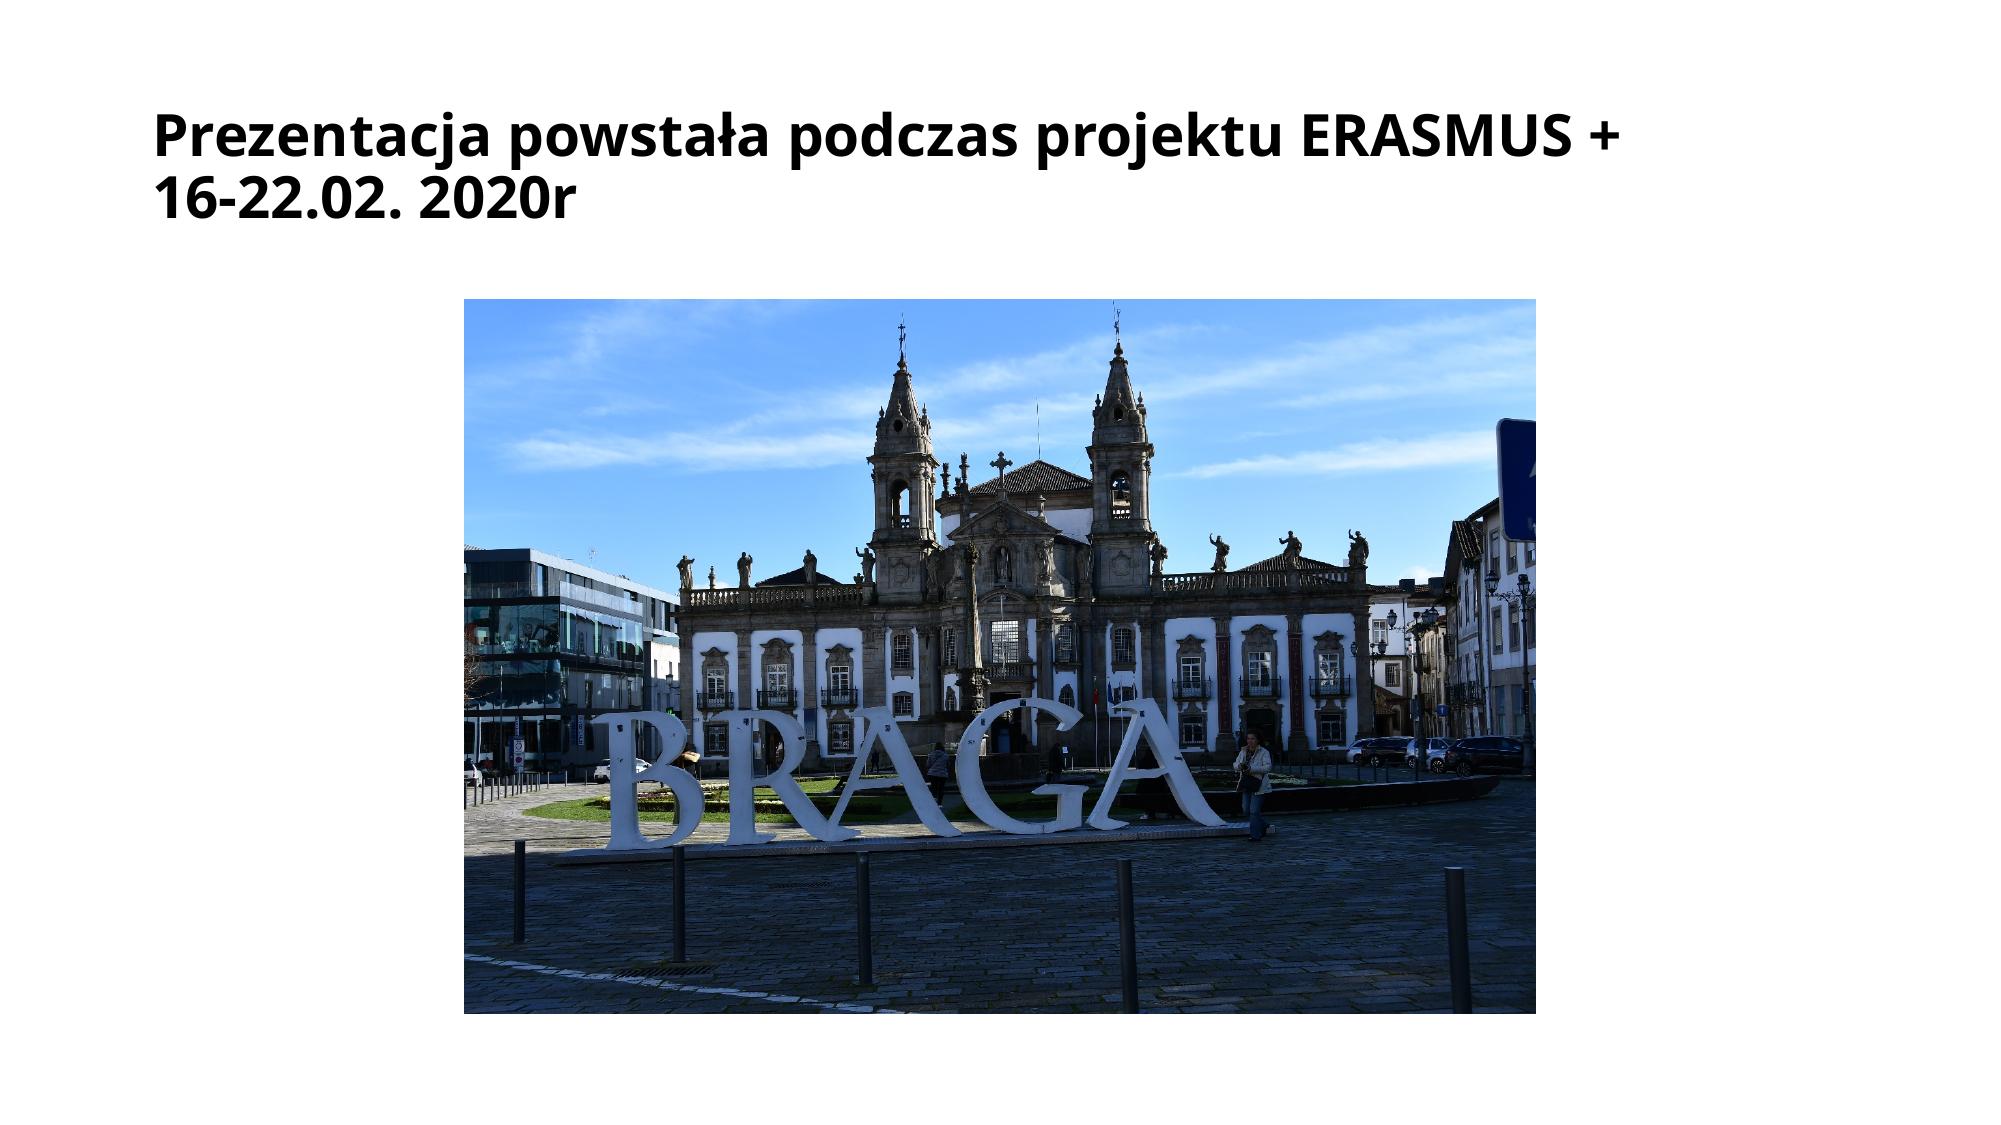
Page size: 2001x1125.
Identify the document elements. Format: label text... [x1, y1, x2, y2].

title Prezentacja powstała podczas projektu ERASMUS + 16-22.02. 2020r [137, 59, 1863, 278]
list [464, 299, 1536, 1014]
